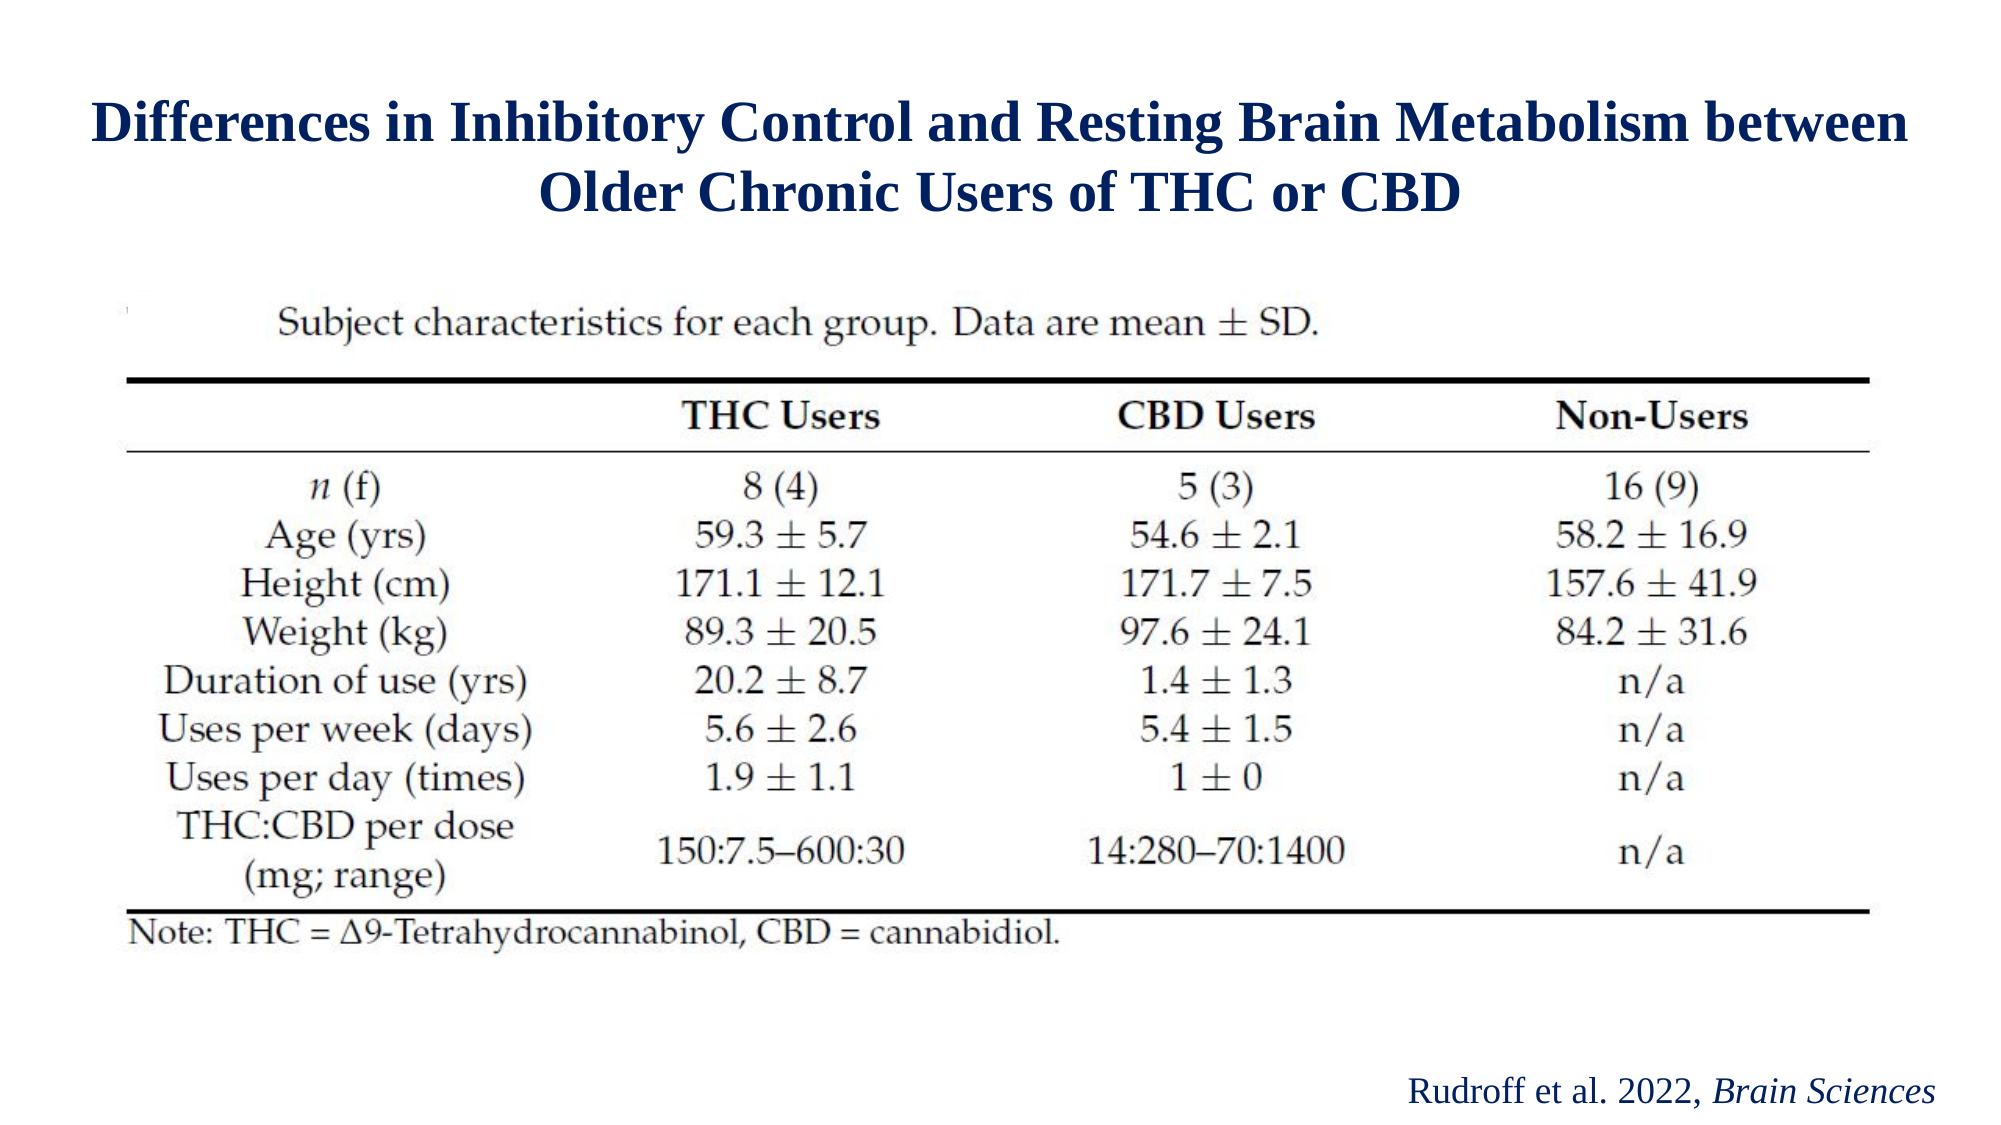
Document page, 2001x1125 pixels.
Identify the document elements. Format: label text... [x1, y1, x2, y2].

picture [105, 290, 1895, 959]
text_box Differences in Inhibitory Control and Resting Brain Metabolism between Older Chronic Users of THC or CBD [0, 5, 2000, 421]
text_box Rudroff et al. 2022, Brain Sciences [1172, 1058, 2000, 1119]
